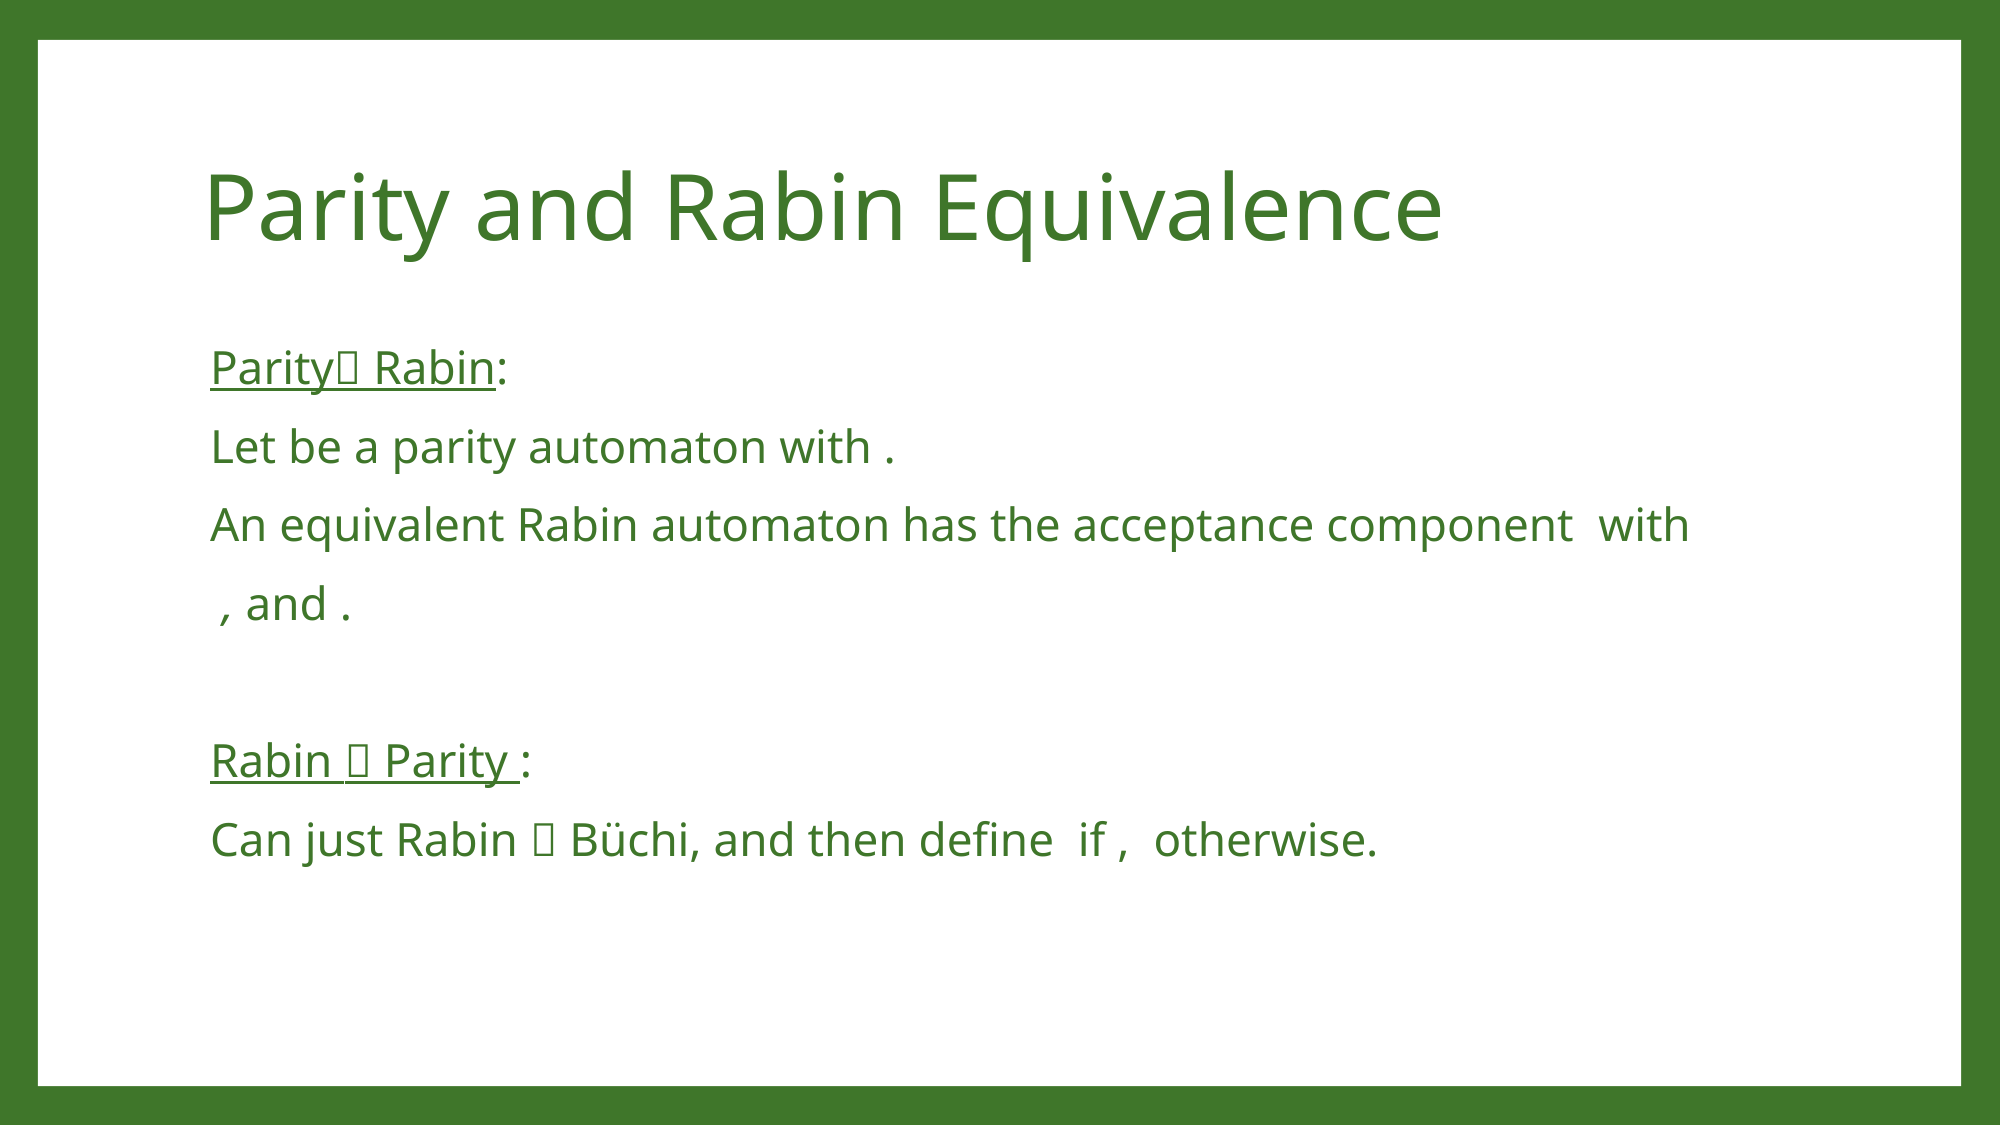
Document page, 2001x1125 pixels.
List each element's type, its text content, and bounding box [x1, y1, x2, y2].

title Parity and Rabin Equivalence [187, 99, 1808, 323]
